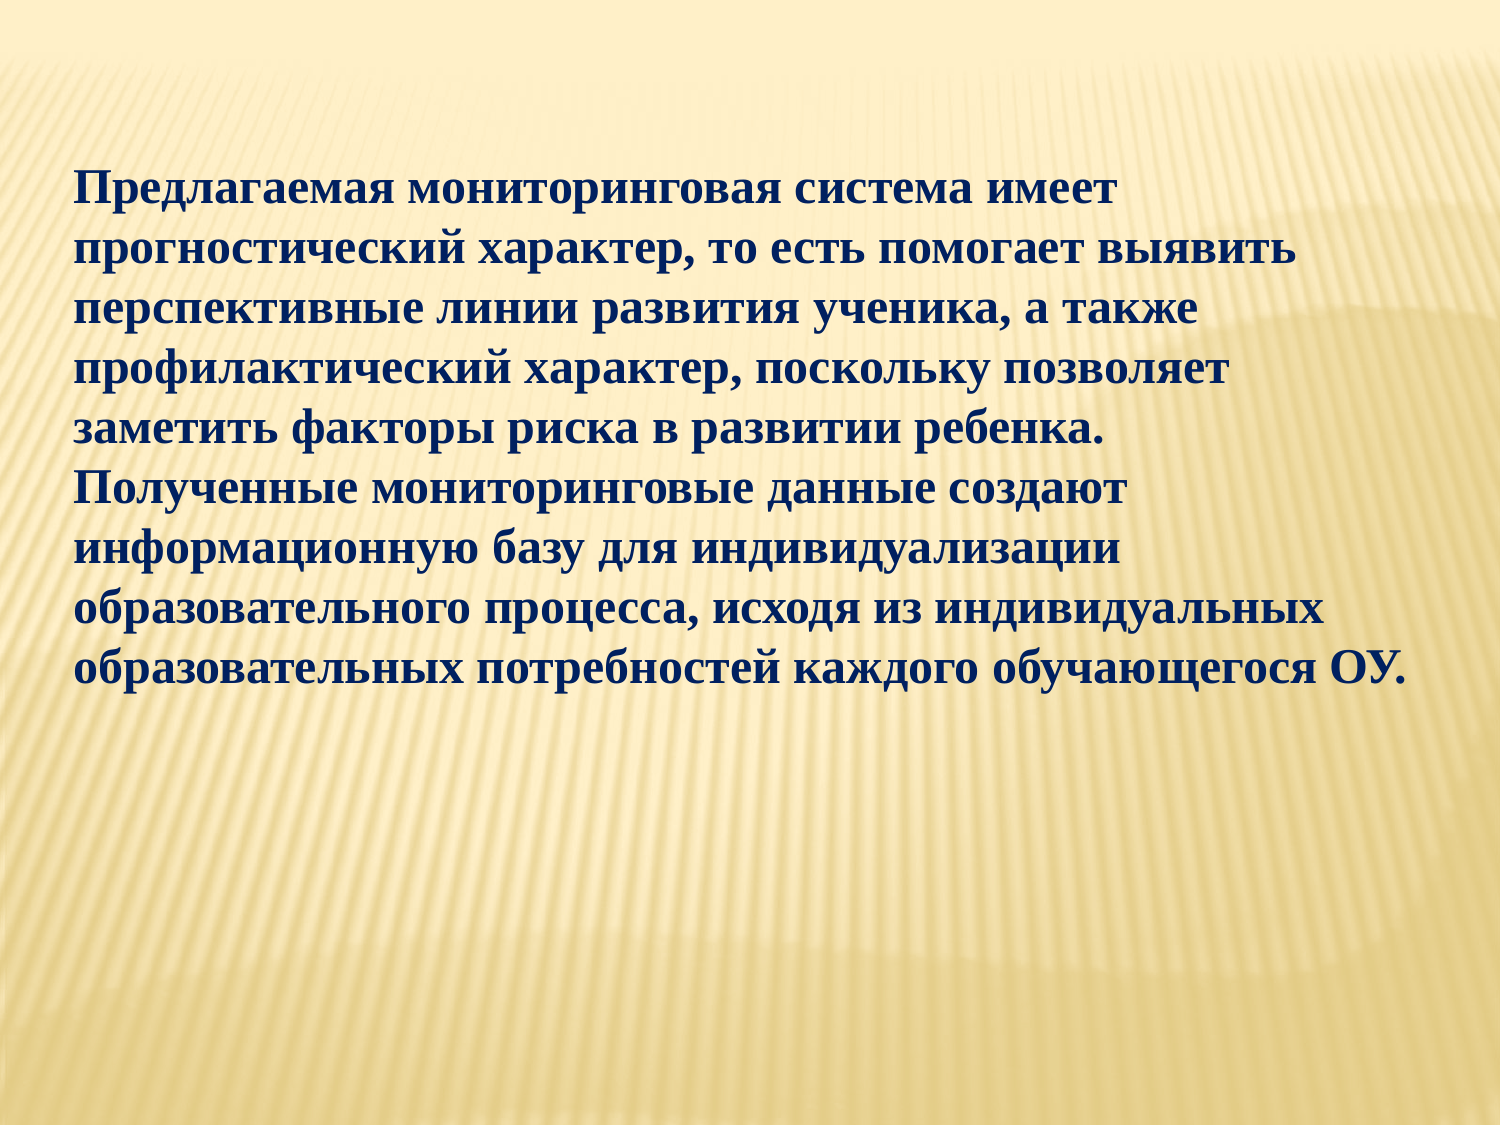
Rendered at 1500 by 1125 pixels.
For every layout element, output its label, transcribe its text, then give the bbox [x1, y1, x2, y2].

text_box Предлагаемая мониторинговая система имеет прогностический характер, то есть помогает выявить перспективные линии развития ученика, а также профилактический характер, поскольку позволяет заметить факторы риска в развитии ребенка. Полученные мониторинговые данные создают информационную базу для индивидуализации образовательного процесса, исходя из индивидуальных образовательных потребностей каждого обучающегося ОУ. [58, 145, 1430, 781]
